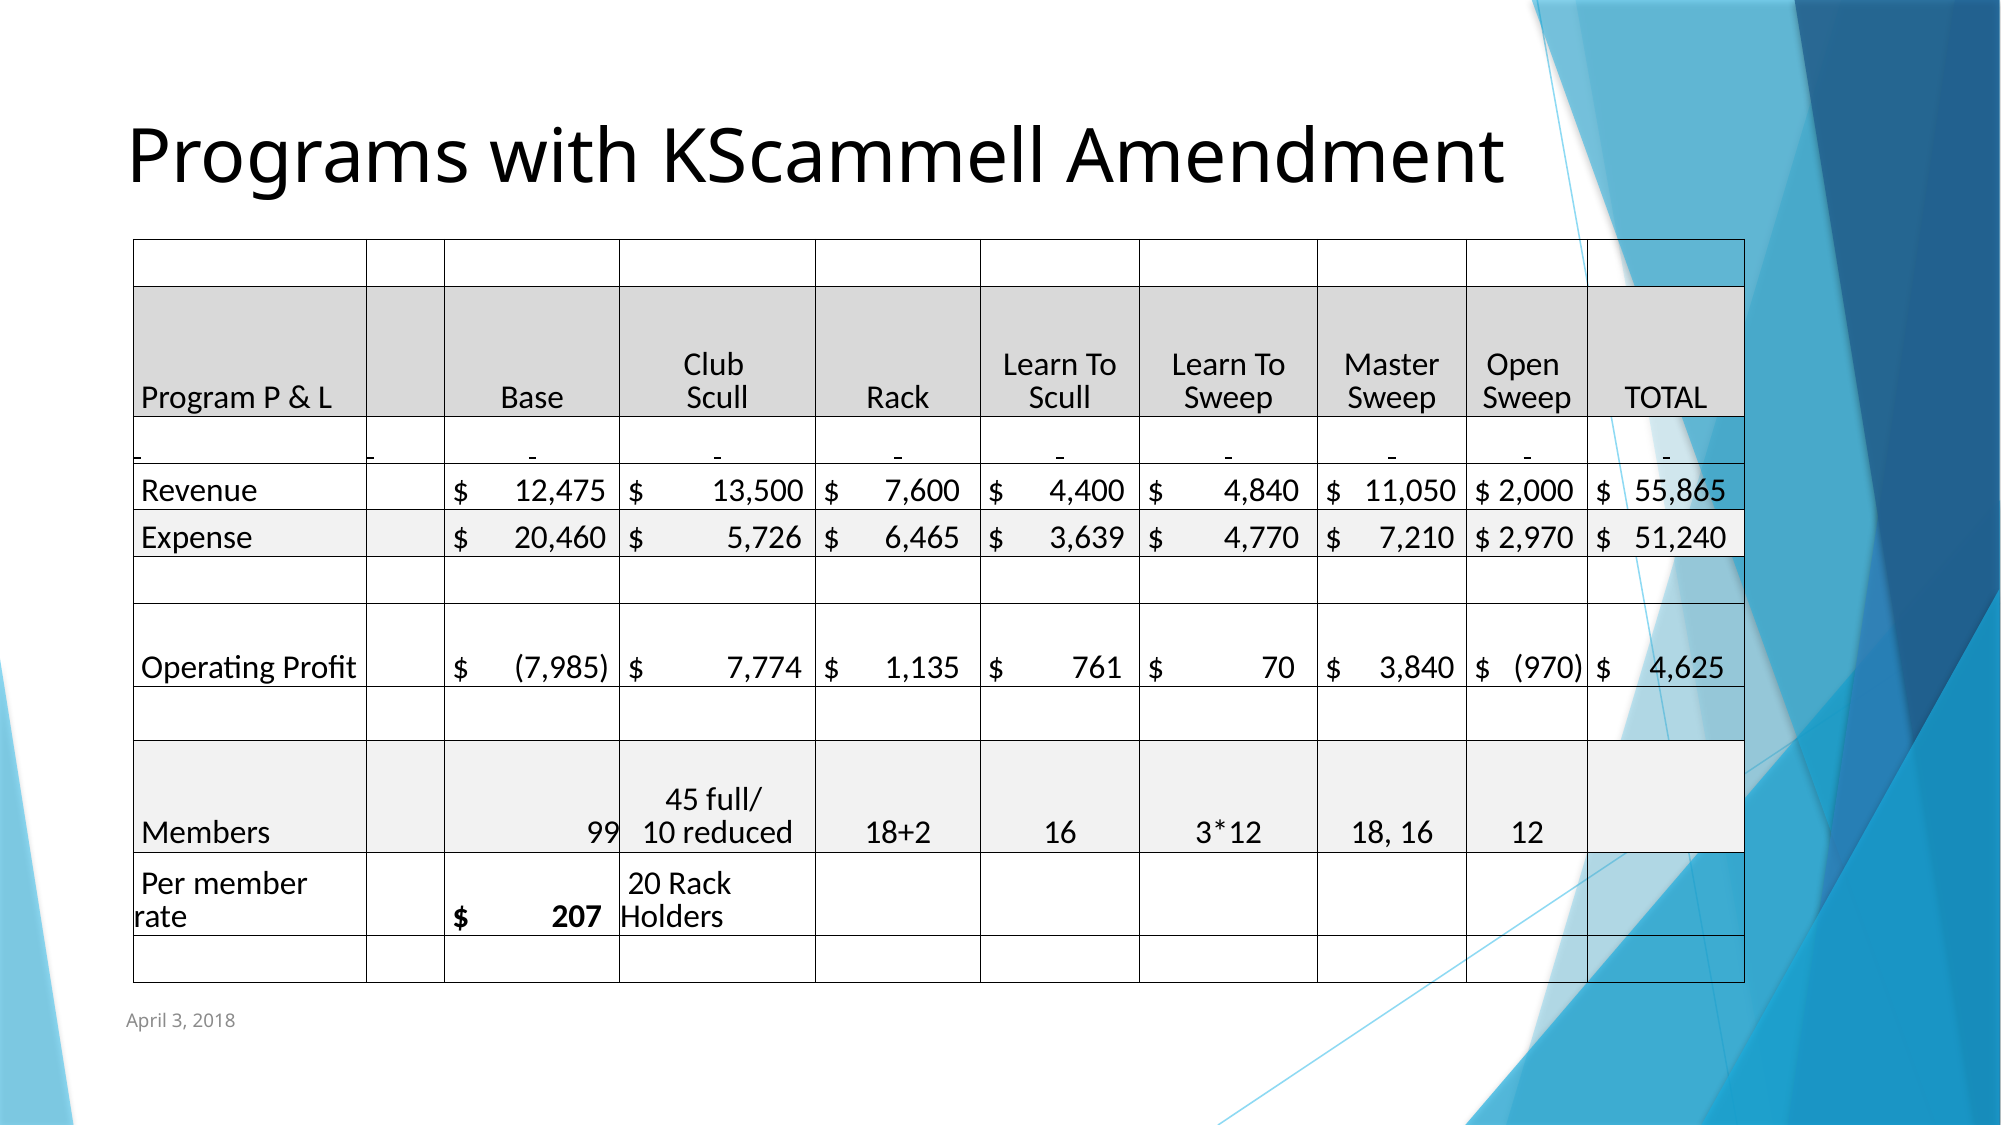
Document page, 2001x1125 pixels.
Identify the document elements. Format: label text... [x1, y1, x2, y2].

table_cell $ 3,639 [981, 510, 1139, 556]
table_cell [1140, 557, 1317, 603]
table_cell [367, 741, 444, 852]
table_cell $ 761 [981, 604, 1139, 686]
table_cell [1467, 417, 1587, 463]
table_cell [1588, 936, 1744, 982]
table_cell 18, 16 [1318, 741, 1466, 852]
table_cell [367, 510, 444, 556]
table_cell [367, 557, 444, 603]
table_cell $ 1,135 [816, 604, 980, 686]
table_cell [620, 557, 815, 603]
table_cell $ 7,600 [816, 464, 980, 509]
table_cell [1318, 687, 1466, 740]
table_header [1467, 240, 1587, 286]
table_cell [134, 936, 366, 982]
table_cell [367, 287, 444, 416]
table_cell [1318, 853, 1466, 935]
table_cell [981, 936, 1139, 982]
table_cell 18+2 [816, 741, 980, 852]
table_cell 45 full/ 10 reduced [620, 741, 815, 852]
table_cell Master Sweep [1318, 287, 1466, 416]
table_cell [816, 557, 980, 603]
table_cell Program P & L [134, 287, 366, 416]
table_cell [445, 687, 619, 740]
table_cell [134, 687, 366, 740]
table_cell [981, 557, 1139, 603]
table_header [1588, 240, 1744, 286]
table_cell [134, 557, 366, 603]
table_cell $ 11,050 [1318, 464, 1466, 509]
table_cell Base [445, 287, 619, 416]
table_cell [367, 687, 444, 740]
table_cell [1467, 557, 1587, 603]
table_cell [445, 557, 619, 603]
table_cell $ (7,985) [445, 604, 619, 686]
table_cell [1318, 417, 1466, 463]
table_cell $ 4,400 [981, 464, 1139, 509]
table_cell $ 207 [445, 853, 619, 935]
table_cell [1318, 557, 1466, 603]
table_cell $ 4,625 [1588, 604, 1744, 686]
table_cell [367, 936, 444, 982]
table_cell [134, 417, 366, 463]
table_cell $ 5,726 [620, 510, 815, 556]
table_cell $ (970) [1467, 604, 1587, 686]
table_cell Learn To Scull [981, 287, 1139, 416]
table_cell [1140, 853, 1317, 935]
table_cell $ 55,865 [1588, 464, 1744, 509]
table_cell [620, 936, 815, 982]
table_header [1140, 240, 1317, 286]
table_cell [620, 417, 815, 463]
table_cell $ 12,475 [445, 464, 619, 509]
table_cell [1588, 557, 1744, 603]
table_cell $ 2,000 [1467, 464, 1587, 509]
table_cell Revenue [134, 464, 366, 509]
table_cell $ 6,465 [816, 510, 980, 556]
table_cell 3*12 [1140, 741, 1317, 852]
table_cell TOTAL [1588, 287, 1744, 416]
table_cell [1140, 417, 1317, 463]
table_cell $ 7,774 [620, 604, 815, 686]
footer April 3, 2018 [111, 991, 1145, 1051]
table_cell 16 [981, 741, 1139, 852]
table_cell [1140, 936, 1317, 982]
title Programs with KScammell Amendment [111, 99, 1587, 317]
table_cell [367, 604, 444, 686]
table_cell $ 20,460 [445, 510, 619, 556]
table_cell Rack [816, 287, 980, 416]
table_cell $ 70 [1140, 604, 1317, 686]
table_cell Operating Profit [134, 604, 366, 686]
table_cell [1588, 417, 1744, 463]
table_cell Expense [134, 510, 366, 556]
table_cell [981, 853, 1139, 935]
table_cell [981, 417, 1139, 463]
table_cell [1140, 687, 1317, 740]
table_header [816, 240, 980, 286]
table_cell [1467, 853, 1587, 935]
table_header [445, 240, 619, 286]
table_cell 99 [445, 741, 619, 852]
table_header [620, 240, 815, 286]
table_cell $ 4,840 [1140, 464, 1317, 509]
table_cell [1588, 687, 1744, 740]
table_cell [367, 853, 444, 935]
table_cell $ 3,840 [1318, 604, 1466, 686]
table_cell [620, 687, 815, 740]
table_cell [1588, 853, 1744, 935]
table_cell [816, 417, 980, 463]
table_cell [981, 687, 1139, 740]
table_header [1318, 240, 1466, 286]
table_cell $ 2,970 [1467, 510, 1587, 556]
table_cell $ 4,770 [1140, 510, 1317, 556]
table_cell Club Scull [620, 287, 815, 416]
table_cell Learn To Sweep [1140, 287, 1317, 416]
table_cell [1467, 687, 1587, 740]
table_cell [445, 936, 619, 982]
table_cell [1588, 741, 1744, 852]
table_cell Open Sweep [1467, 287, 1587, 416]
table_cell [816, 687, 980, 740]
table_cell Per member rate [134, 853, 366, 935]
table_cell [1318, 936, 1466, 982]
table_cell [367, 417, 444, 463]
table_cell $ 7,210 [1318, 510, 1466, 556]
table_cell $ 51,240 [1588, 510, 1744, 556]
table_header [134, 240, 366, 286]
table_cell $ 13,500 [620, 464, 815, 509]
table_cell [816, 936, 980, 982]
table_cell 12 [1467, 741, 1587, 852]
table_header [981, 240, 1139, 286]
table_cell [445, 417, 619, 463]
table_cell [1467, 936, 1587, 982]
table_cell [367, 464, 444, 509]
table_header [367, 240, 444, 286]
table_cell Members [134, 741, 366, 852]
table_cell 20 Rack Holders [620, 853, 815, 935]
table_cell [816, 853, 980, 935]
